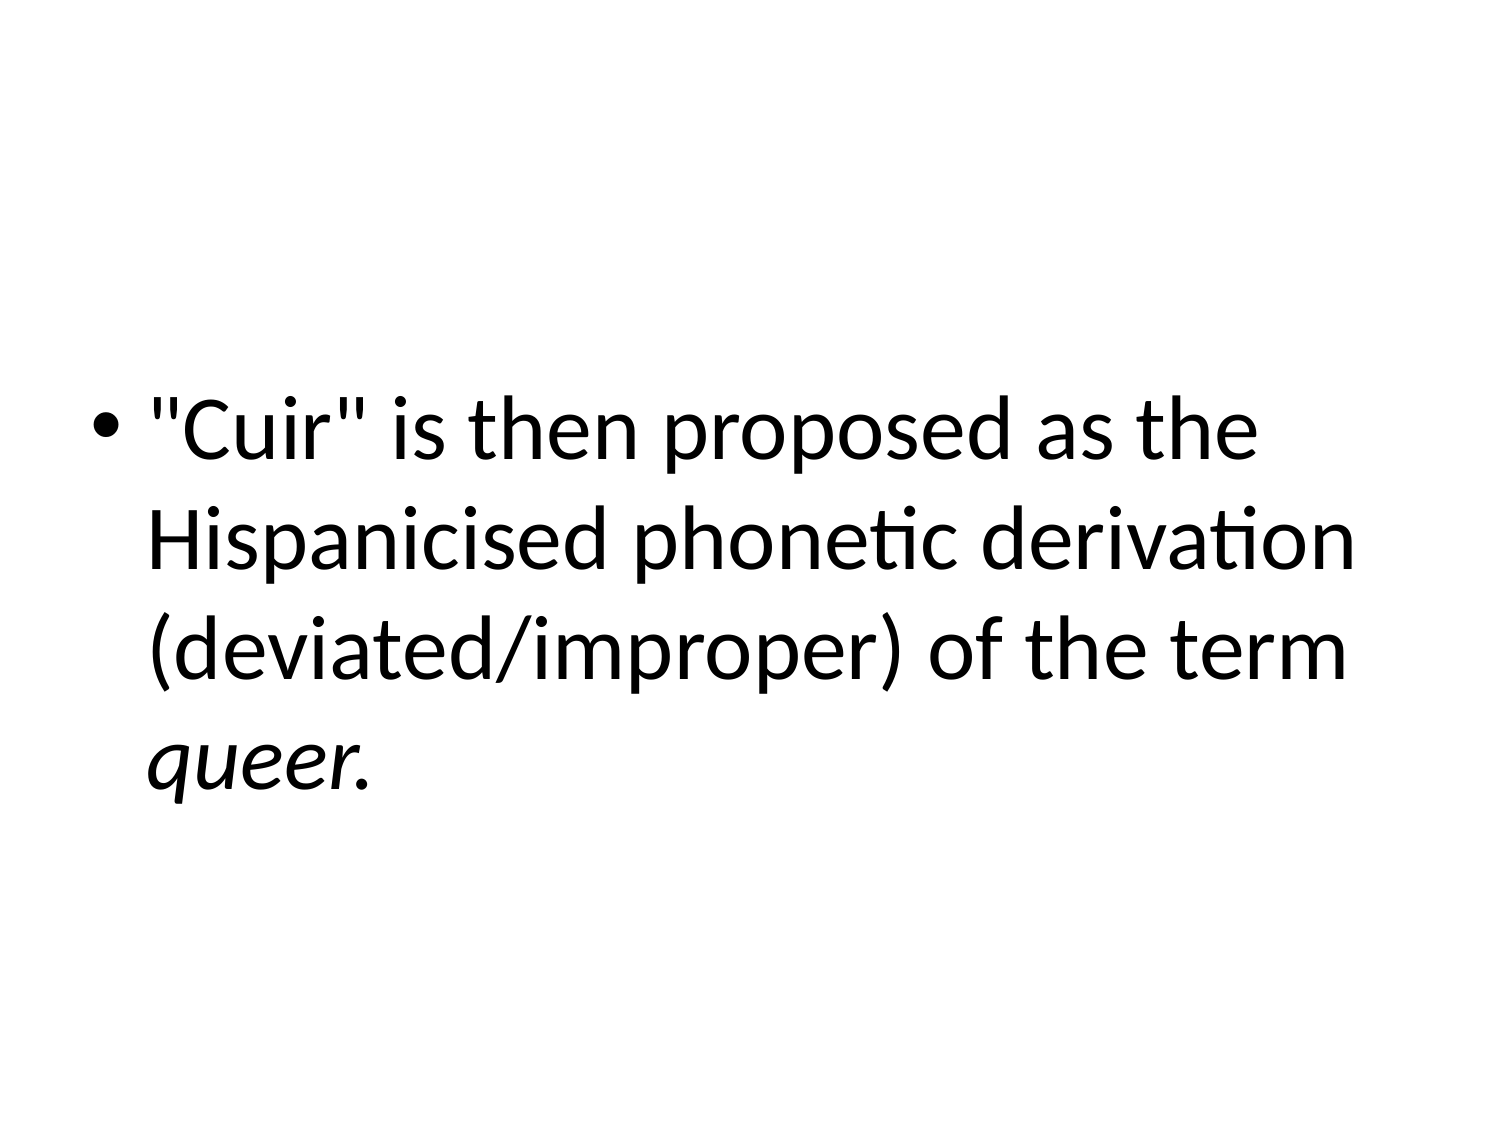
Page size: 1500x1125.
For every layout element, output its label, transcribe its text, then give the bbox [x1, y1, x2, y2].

list "Cuir" is then proposed as the Hispanicised phonetic derivation (deviated/improper) of the term queer. [75, 262, 1425, 1005]
